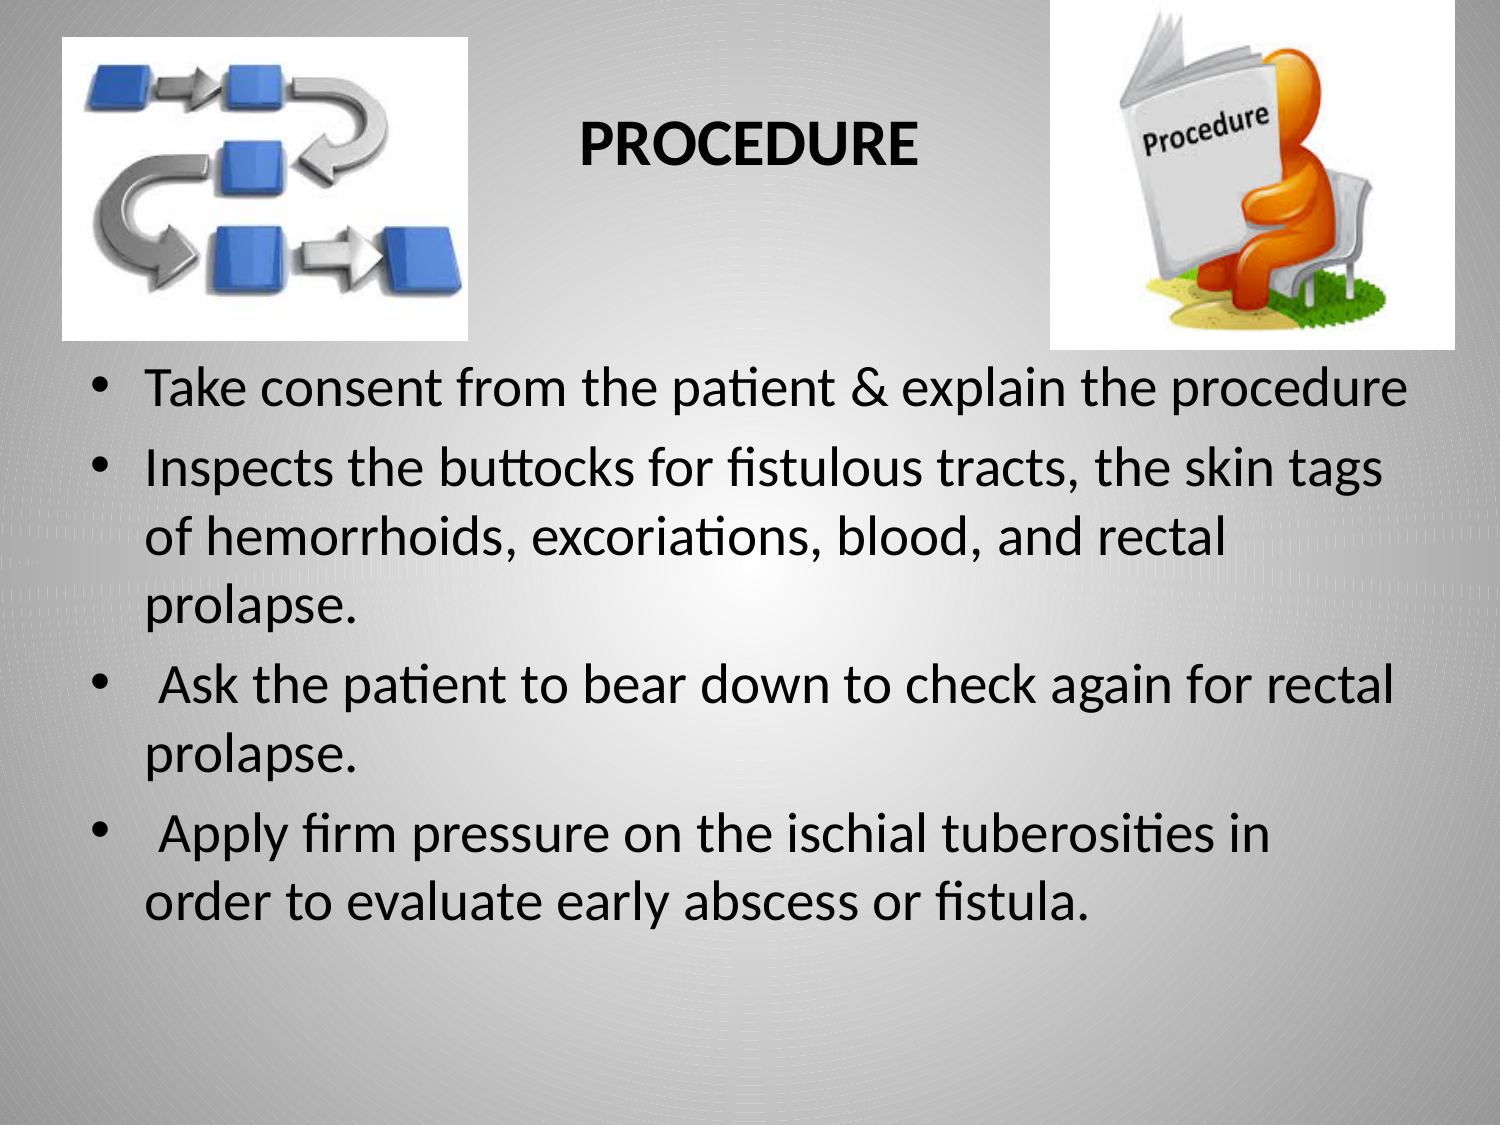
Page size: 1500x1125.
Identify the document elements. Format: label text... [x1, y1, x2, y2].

picture [1049, 0, 1455, 351]
picture [62, 37, 468, 341]
title PROCEDURE [471, 45, 1044, 233]
list Take consent from the patient & explain the procedure Inspects the buttocks for fistulous tracts, the skin tags of hemorrhoids, excoriations, blood, and rectal prolapse. Ask the patient to bear down to check again for rectal prolapse. Apply firm pressure on the ischial tuberosities in order to evaluate early abscess or fistula. [75, 262, 1425, 1005]
